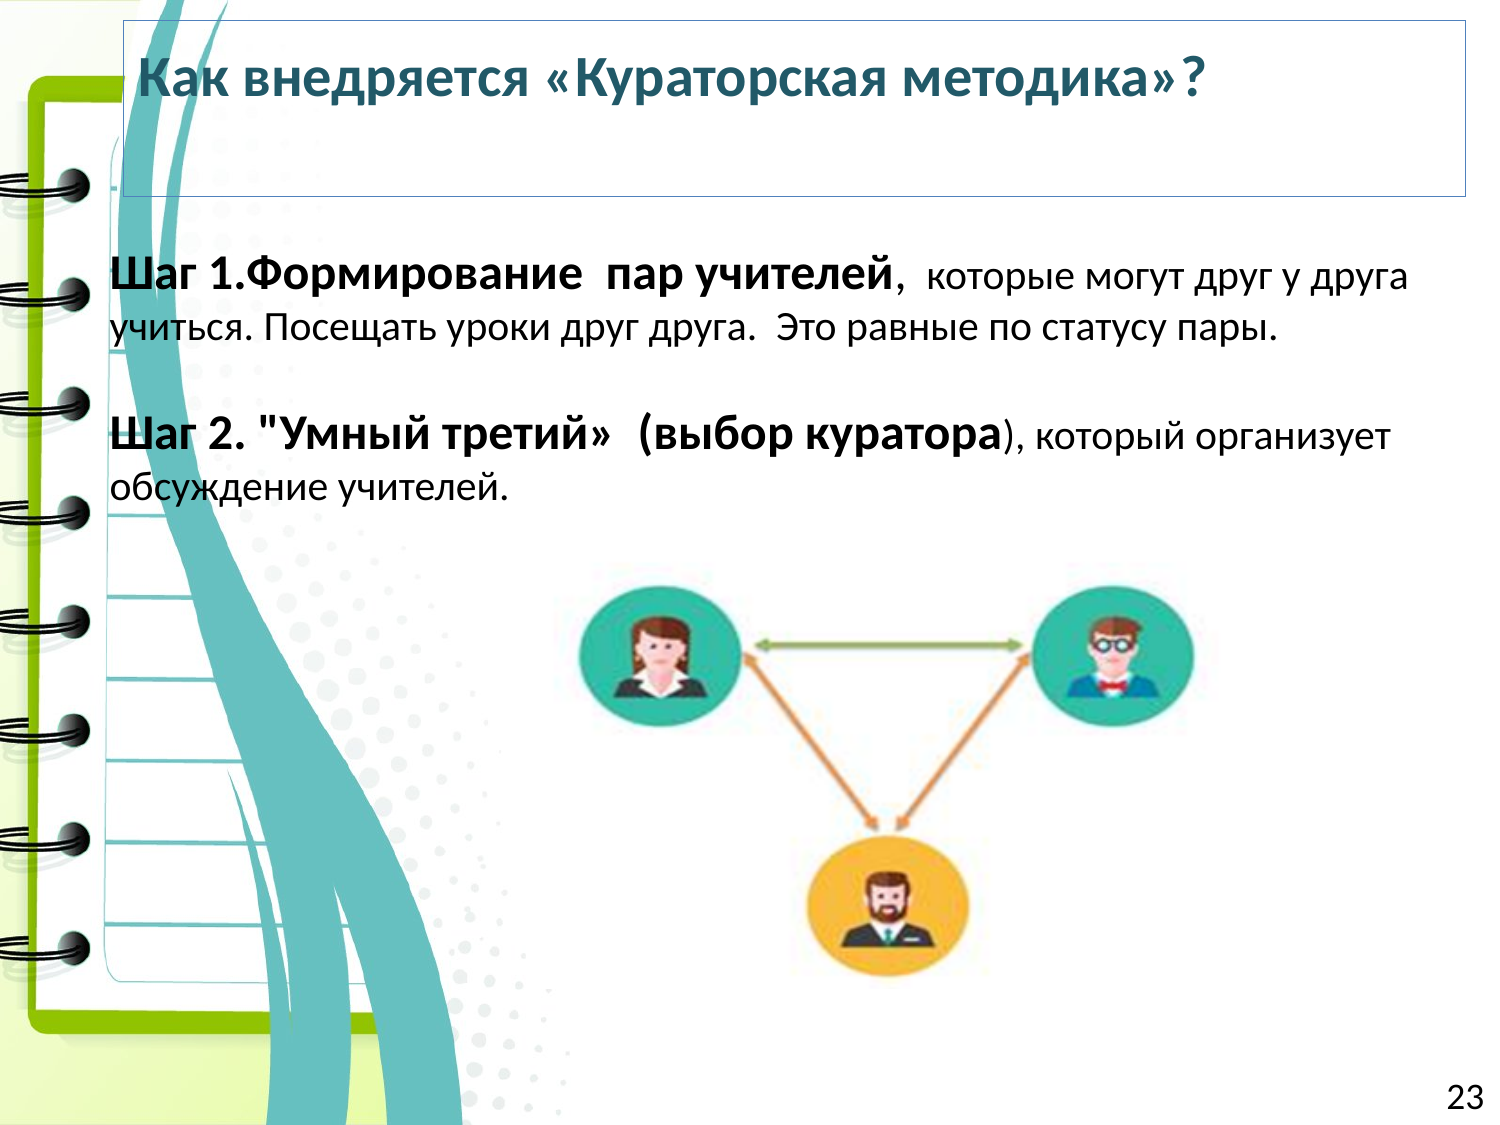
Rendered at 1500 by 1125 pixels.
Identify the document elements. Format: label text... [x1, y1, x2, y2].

text_box Как внедряется «Кураторская методика»? [123, 20, 1466, 197]
text_box Шаг 1.Формирование пар учителей, которые могут друг у друга учиться. Посещать уроки друг друга. Это равные по статусу пары. Шаг 2. "Умный третий» (выбор куратора), который организует обсуждение учителей. [94, 231, 1466, 667]
picture [0, 0, 1500, 1125]
text_box 23 [1431, 1064, 1500, 1125]
